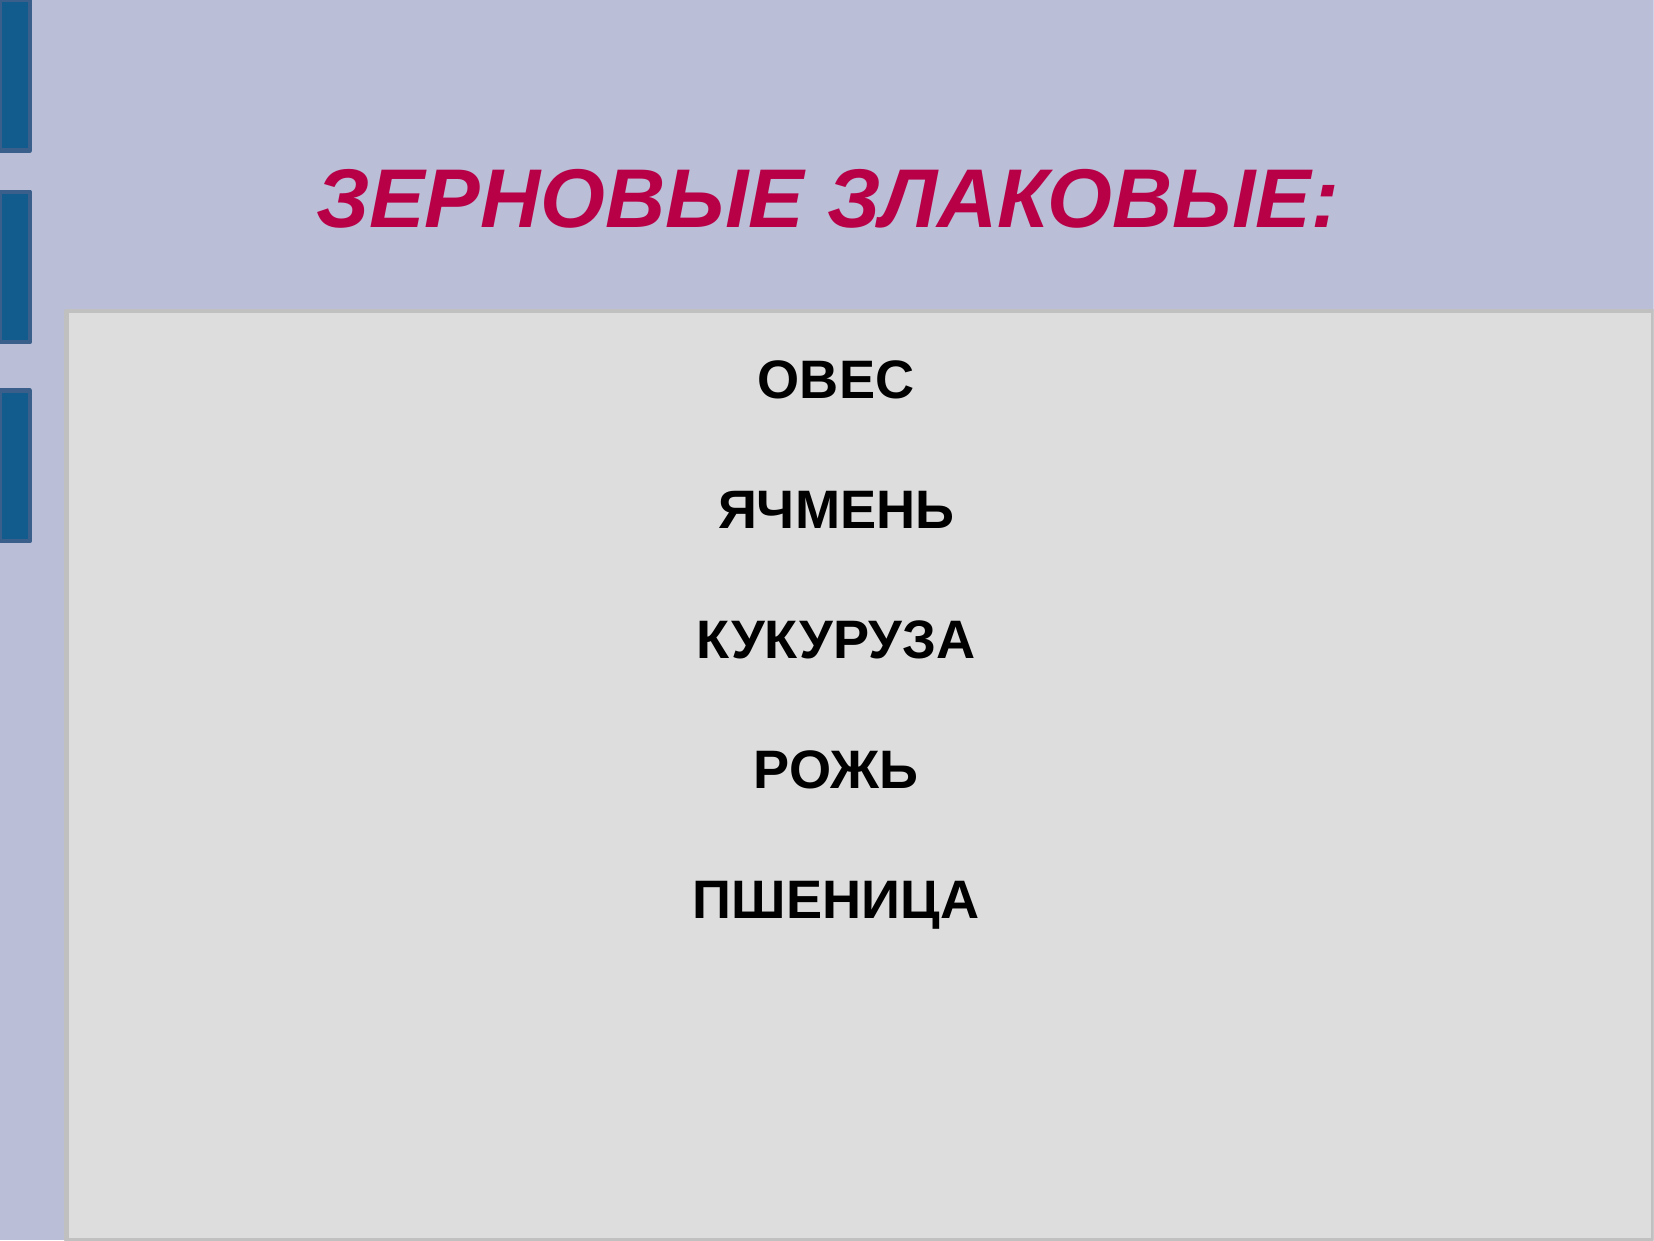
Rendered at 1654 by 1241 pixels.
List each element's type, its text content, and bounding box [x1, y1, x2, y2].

title ЗЕРНОВЫЕ ЗЛАКОВЫЕ: [121, 91, 1534, 299]
list ОВЕС ЯЧМЕНЬ КУКУРУЗА РОЖЬ ПШЕНИЦА [121, 344, 1534, 1145]
